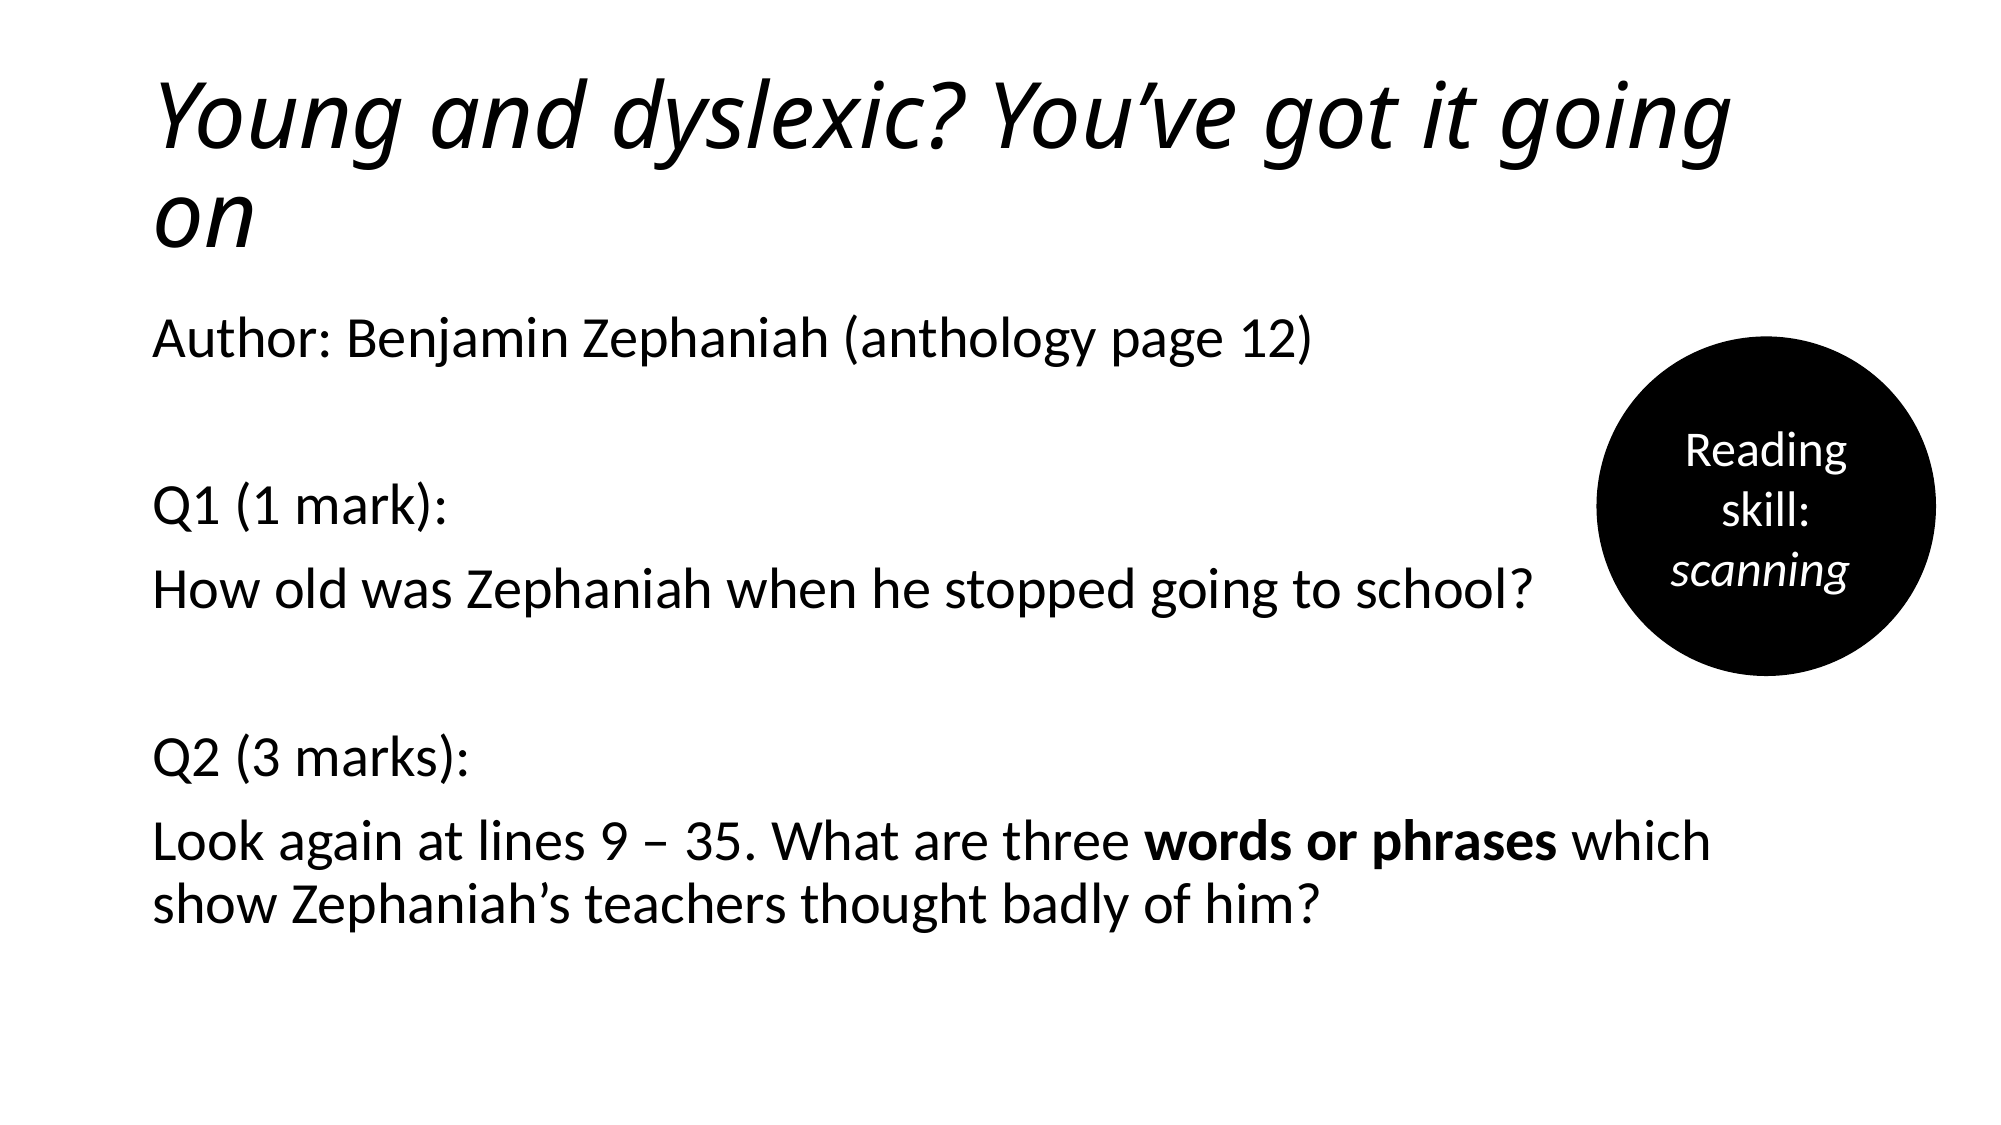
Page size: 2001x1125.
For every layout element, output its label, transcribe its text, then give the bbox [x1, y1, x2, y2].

list Author: Benjamin Zephaniah (anthology page 12) Q1 (1 mark): How old was Zephaniah when he stopped going to school? Q2 (3 marks): Look again at lines 9 – 35. What are three words or phrases which show Zephaniah’s teachers thought badly of him? [137, 299, 1863, 1014]
text_box Reading skill: scanning [1596, 336, 1937, 677]
title Young and dyslexic? You’ve got it going on [137, 59, 1863, 278]
